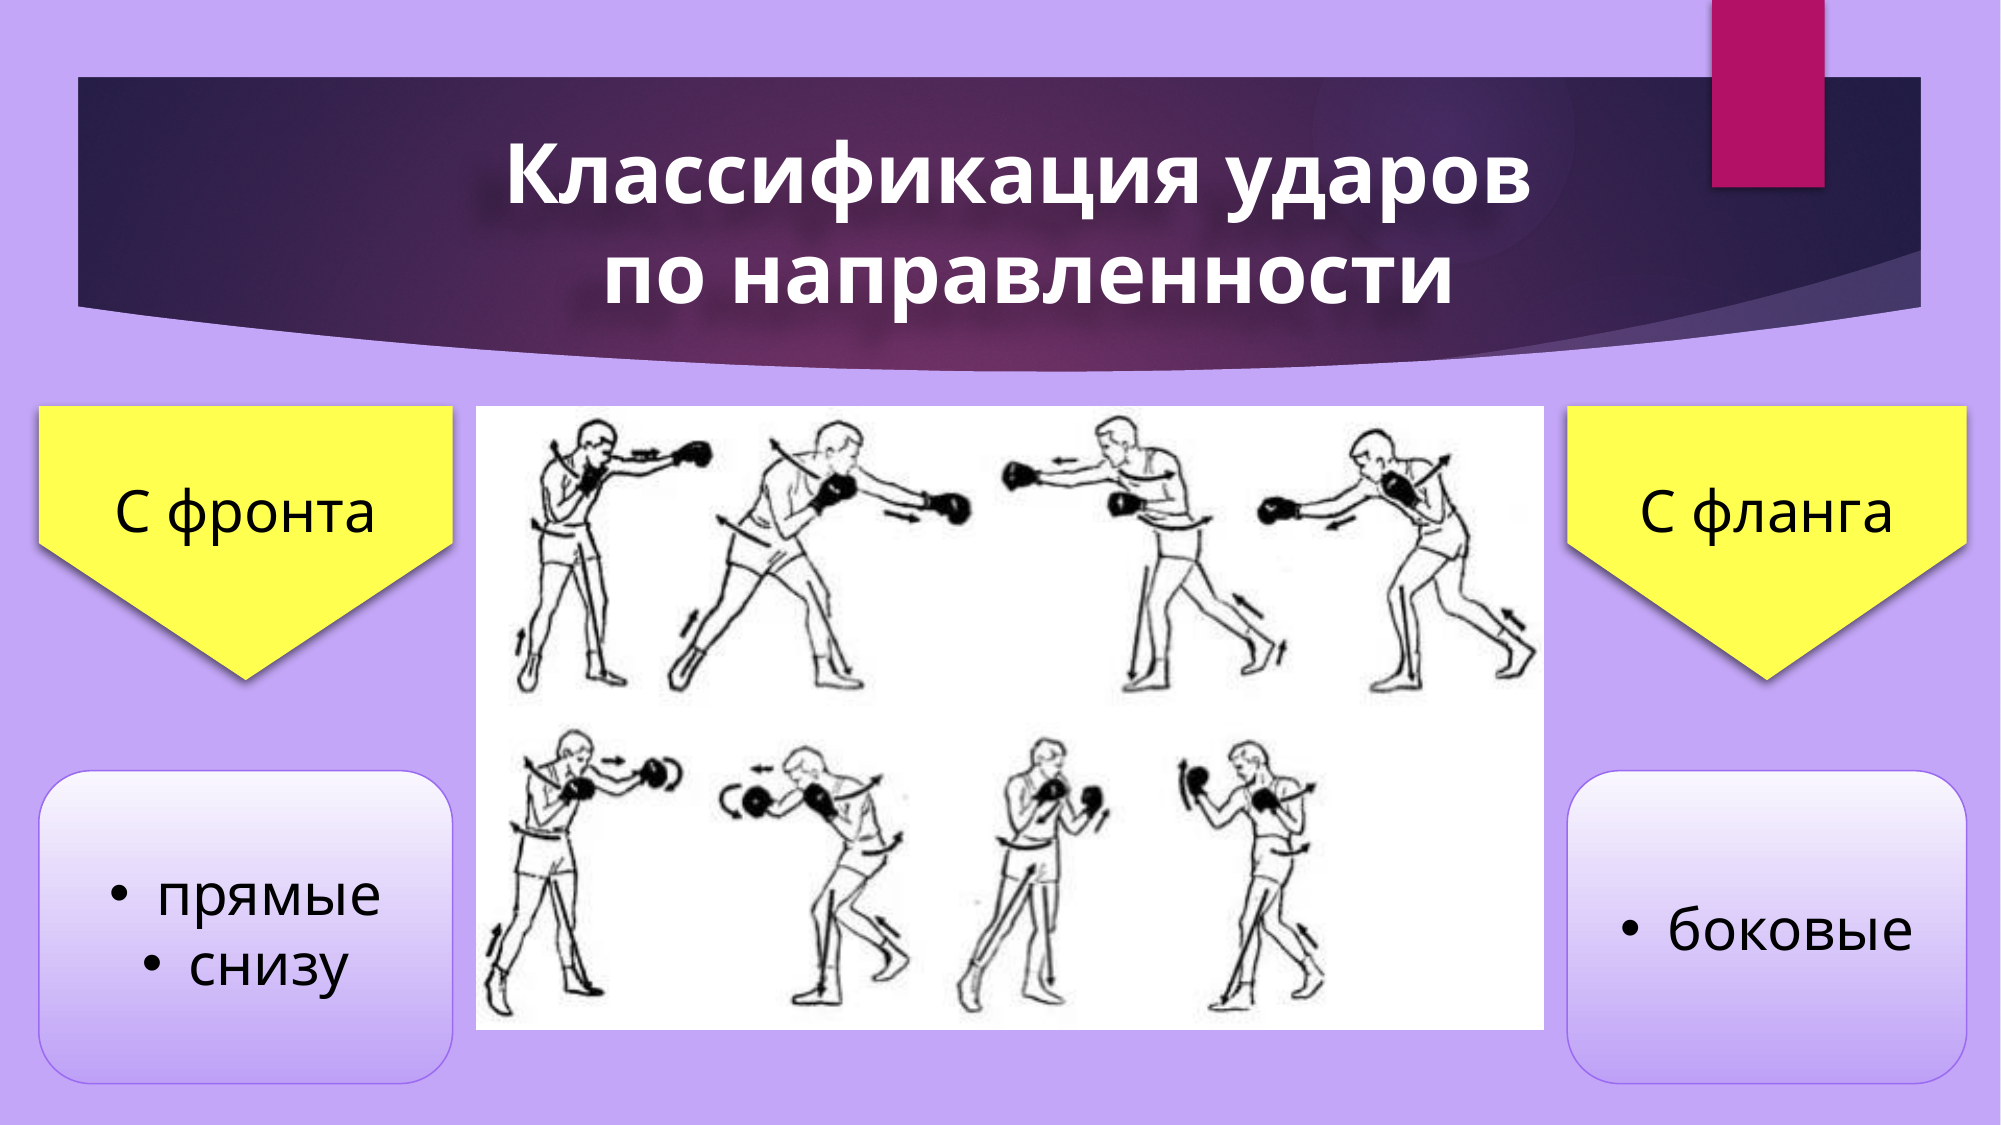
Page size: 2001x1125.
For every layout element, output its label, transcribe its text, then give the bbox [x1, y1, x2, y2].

text_box С фланга [1567, 406, 1967, 681]
text_box Классификация ударов по направленности [227, 137, 1832, 305]
text_box боковые [1566, 769, 1968, 1085]
picture [476, 405, 1545, 1030]
text_box С фронта [38, 406, 453, 681]
text_box прямые снизу [38, 769, 454, 1085]
